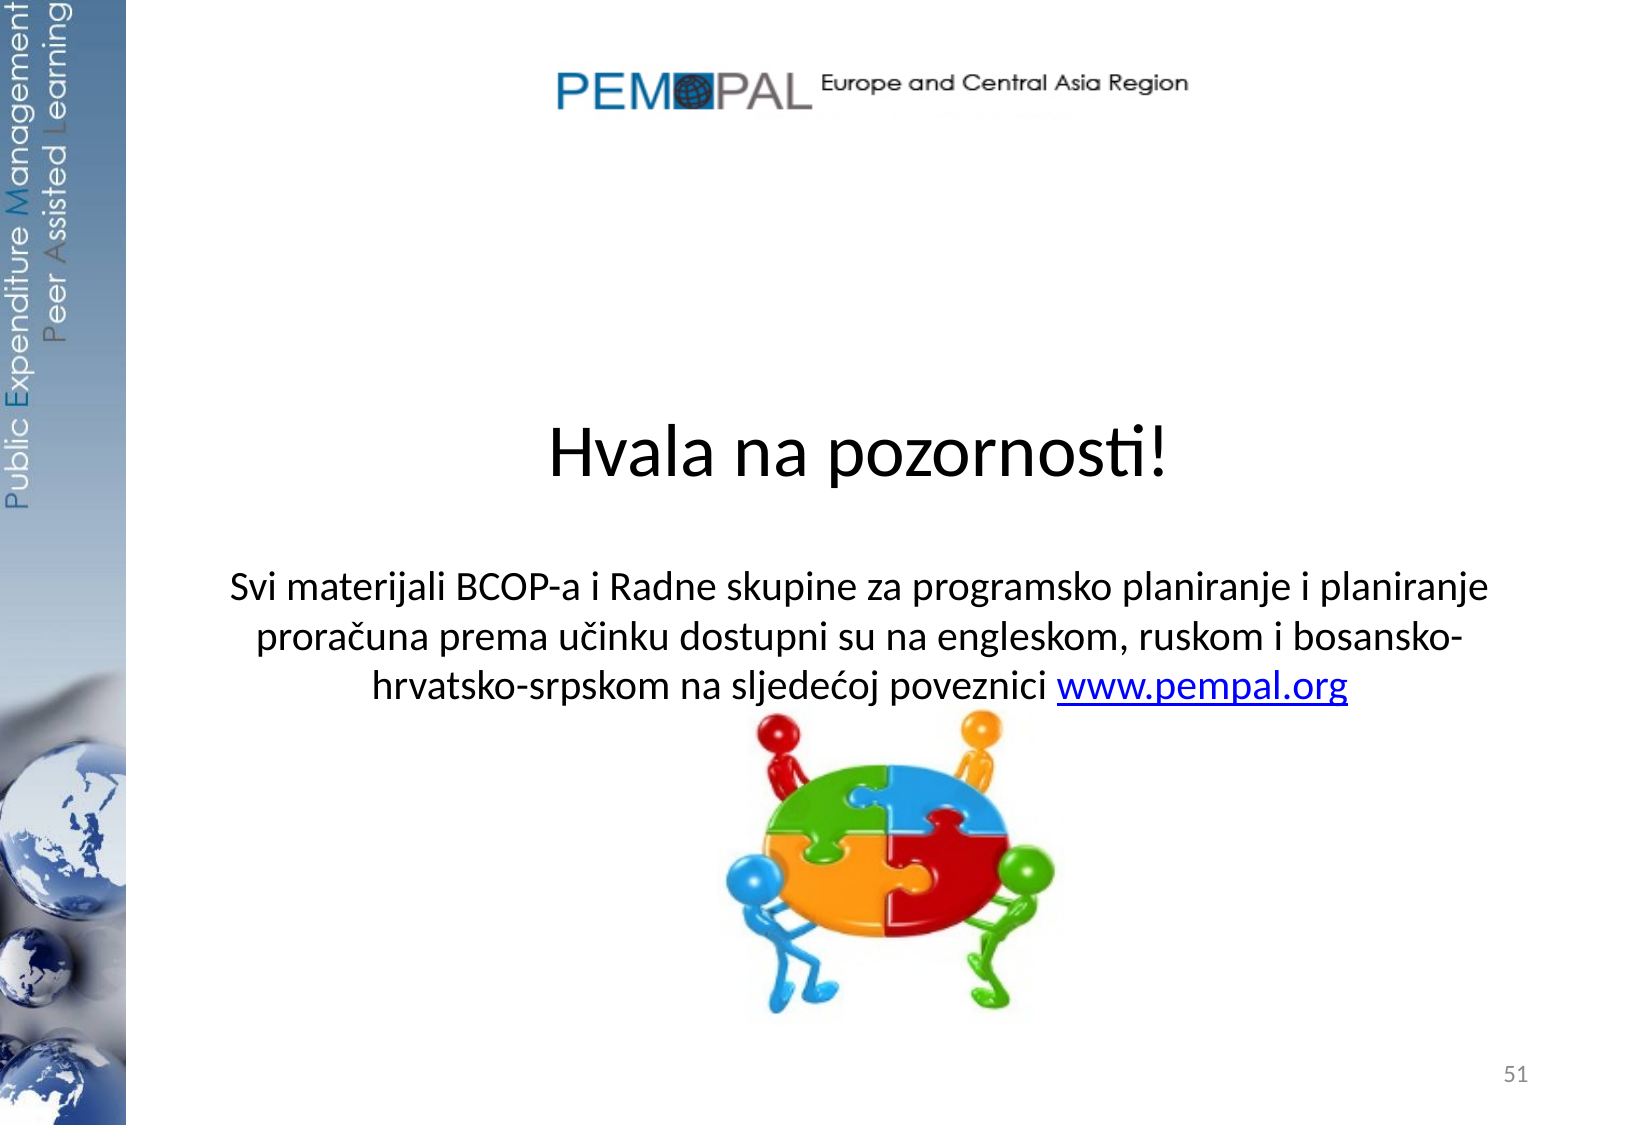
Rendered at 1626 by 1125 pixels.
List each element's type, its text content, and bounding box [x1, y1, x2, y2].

picture [0, 0, 126, 1125]
slide_number 51 [1164, 1042, 1544, 1103]
picture [717, 699, 1065, 1026]
subtitle Hvala na pozornosti! Svi materijali BCOP-a i Radne skupine za programsko planiranje i planiranje proračuna prema učinku dostupni su na engleskom, ruskom i bosansko-hrvatsko-srpskom na sljedećoj poveznici www.pempal.org [175, 212, 1544, 1101]
picture [554, 62, 1192, 119]
